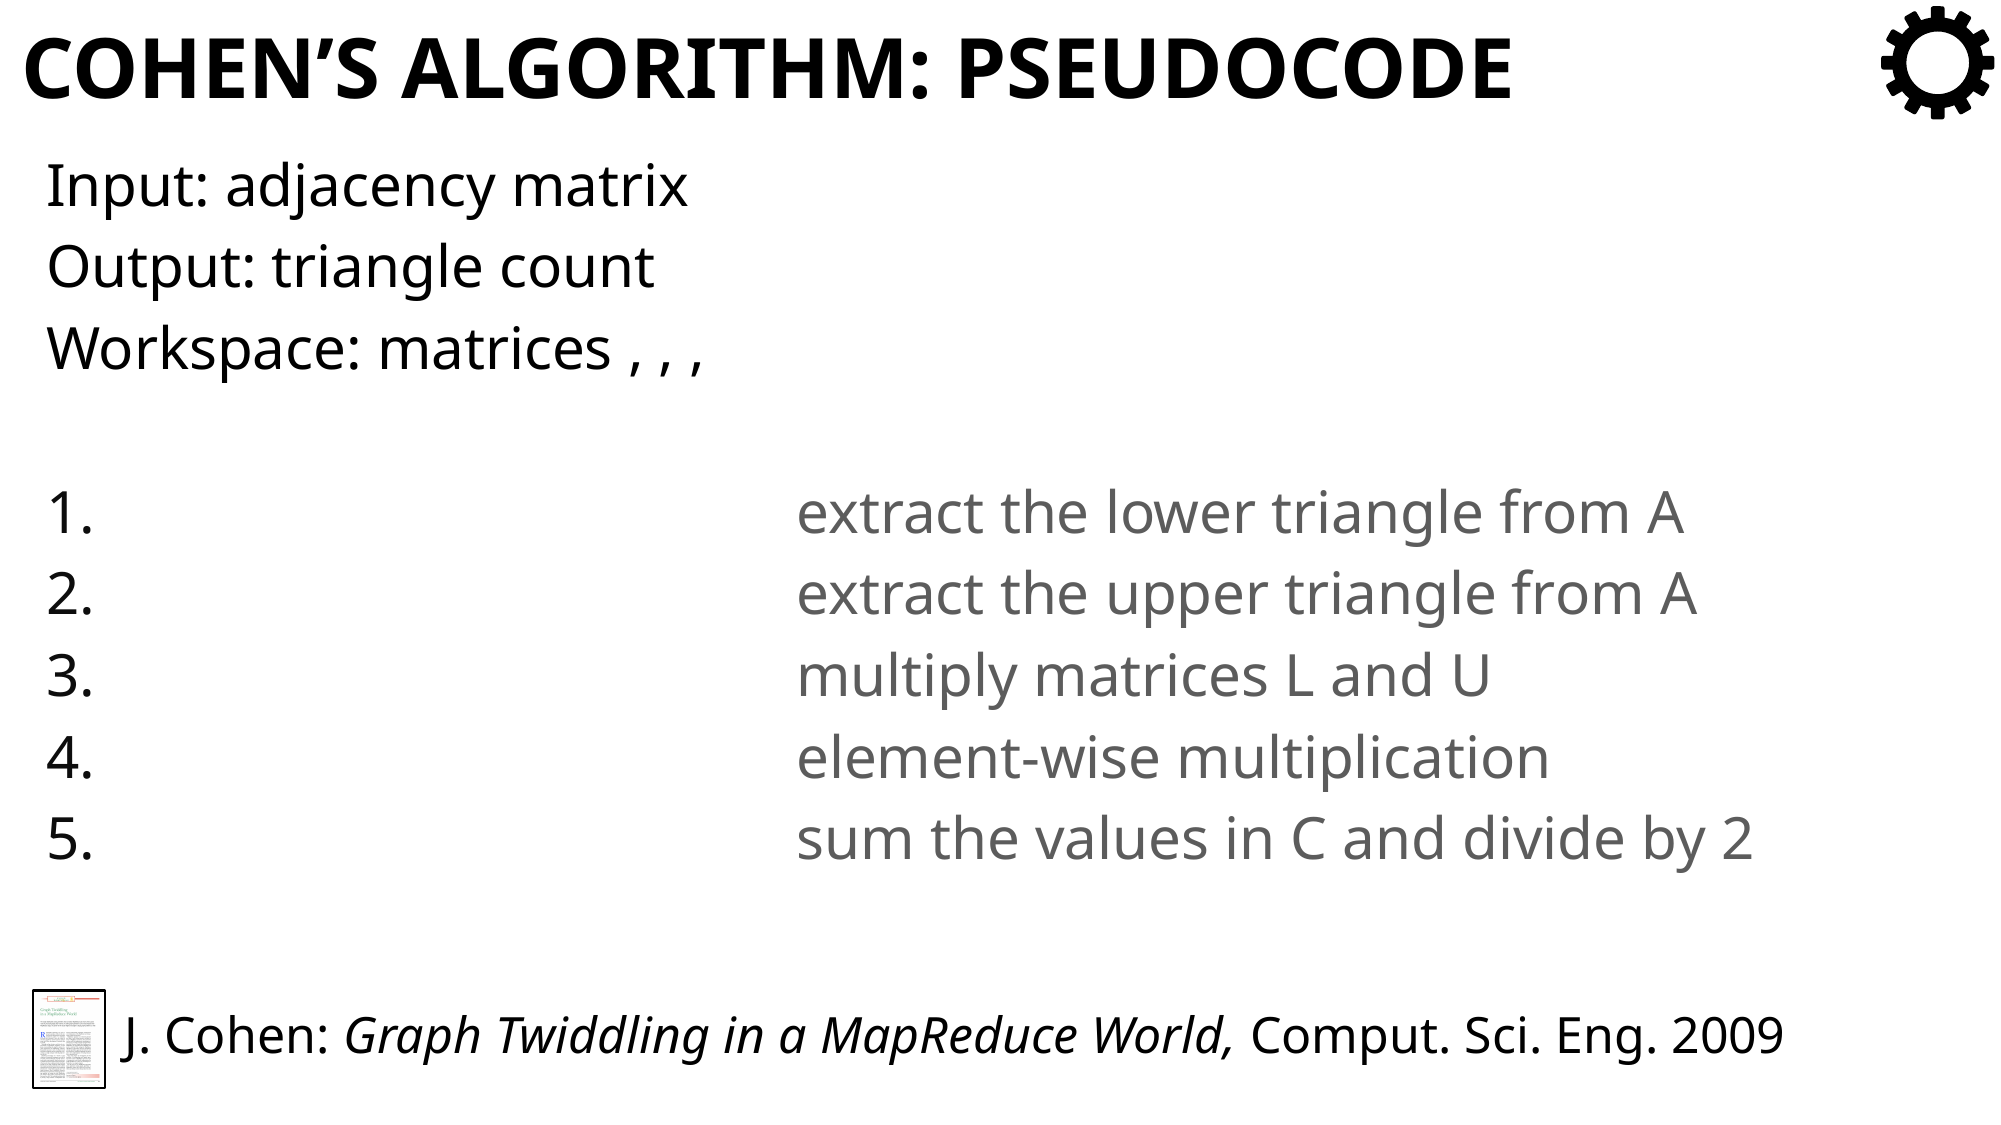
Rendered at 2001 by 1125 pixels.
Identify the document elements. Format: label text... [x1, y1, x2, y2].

text_box J. Cohen: Graph Twiddling in a MapReduce World, Comput. Sci. Eng. 2009 [109, 996, 1951, 1071]
picture [33, 991, 105, 1087]
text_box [1880, 5, 1995, 120]
title Cohen’s algorithm: pseudocode [5, 7, 2000, 134]
